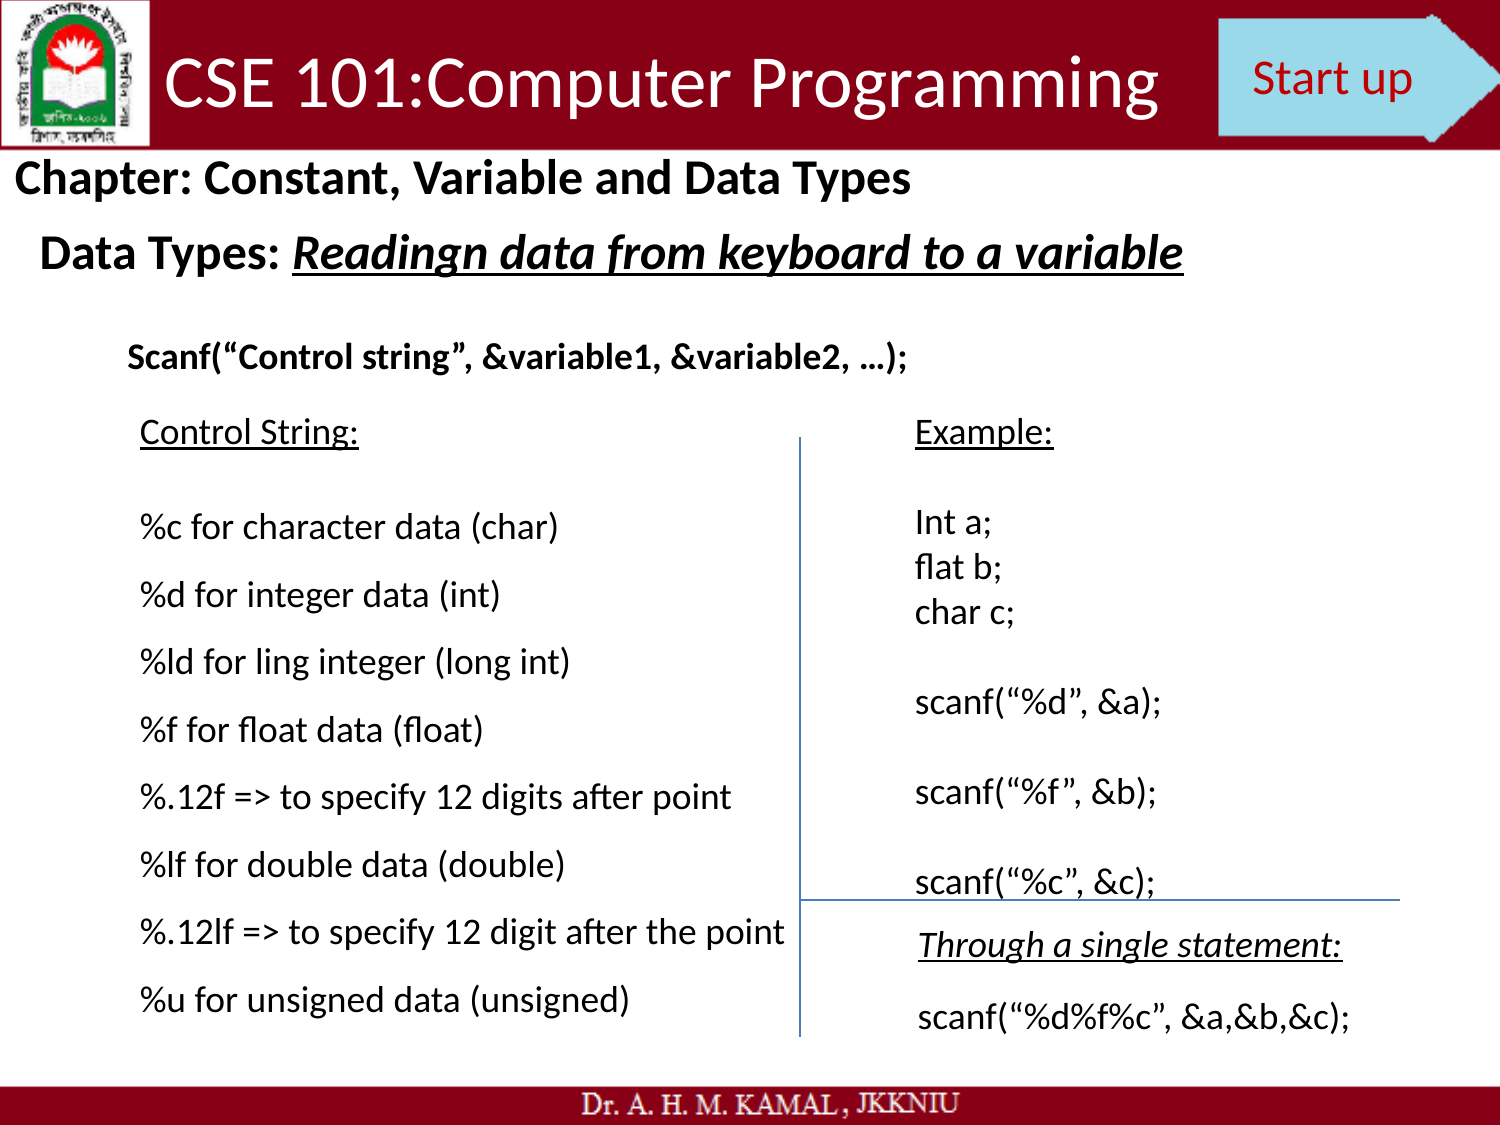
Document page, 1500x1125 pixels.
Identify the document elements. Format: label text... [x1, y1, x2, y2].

text_box Control String: %c for character data (char) %d for integer data (int) %ld for ling integer (long int) %f for float data (float) %.12f => to specify 12 digits after point %lf for double data (double) %.12lf => to specify 12 digit after the point %u for unsigned data (unsigned) [124, 399, 813, 1028]
text_box Scanf(“Control string”, &variable1, &variable2, …); [112, 324, 1025, 385]
text_box CSE 101:Computer Programming [149, 24, 1213, 130]
text_box Through a single statement: scanf(“%d%f%c”, &a,&b,&c); [903, 912, 1366, 1045]
text_box Data Types: Readingn data from keyboard to a variable [24, 212, 1300, 288]
picture [0, 0, 1500, 1125]
text_box Chapter: Constant, Variable and Data Types [0, 137, 1138, 213]
text_box Example: Int a; flat b; char c; scanf(“%d”, &a); scanf(“%f”, &b); scanf(“%c”, &c); [899, 399, 1200, 899]
text_box Start up [1237, 37, 1450, 113]
